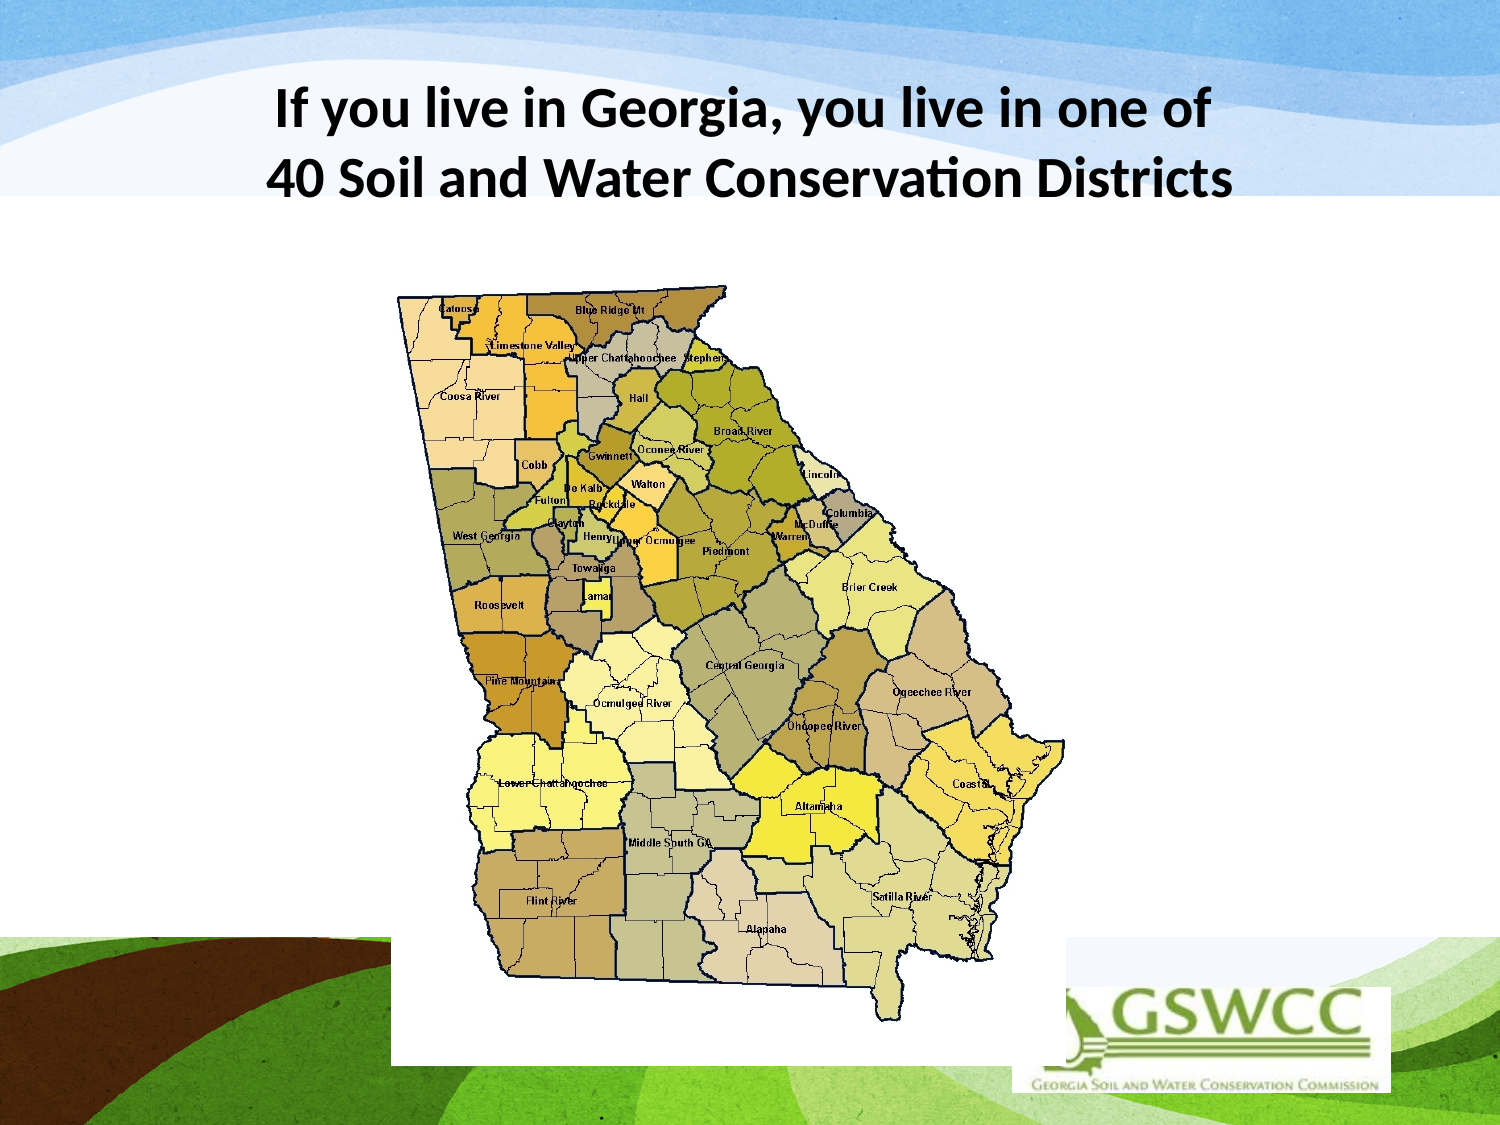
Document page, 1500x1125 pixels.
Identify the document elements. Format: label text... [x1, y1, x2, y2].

picture [0, 0, 1500, 196]
picture [0, 237, 1500, 1125]
title If you live in Georgia, you live in one of 40 Soil and Water Conservation Districts [75, 45, 1425, 233]
